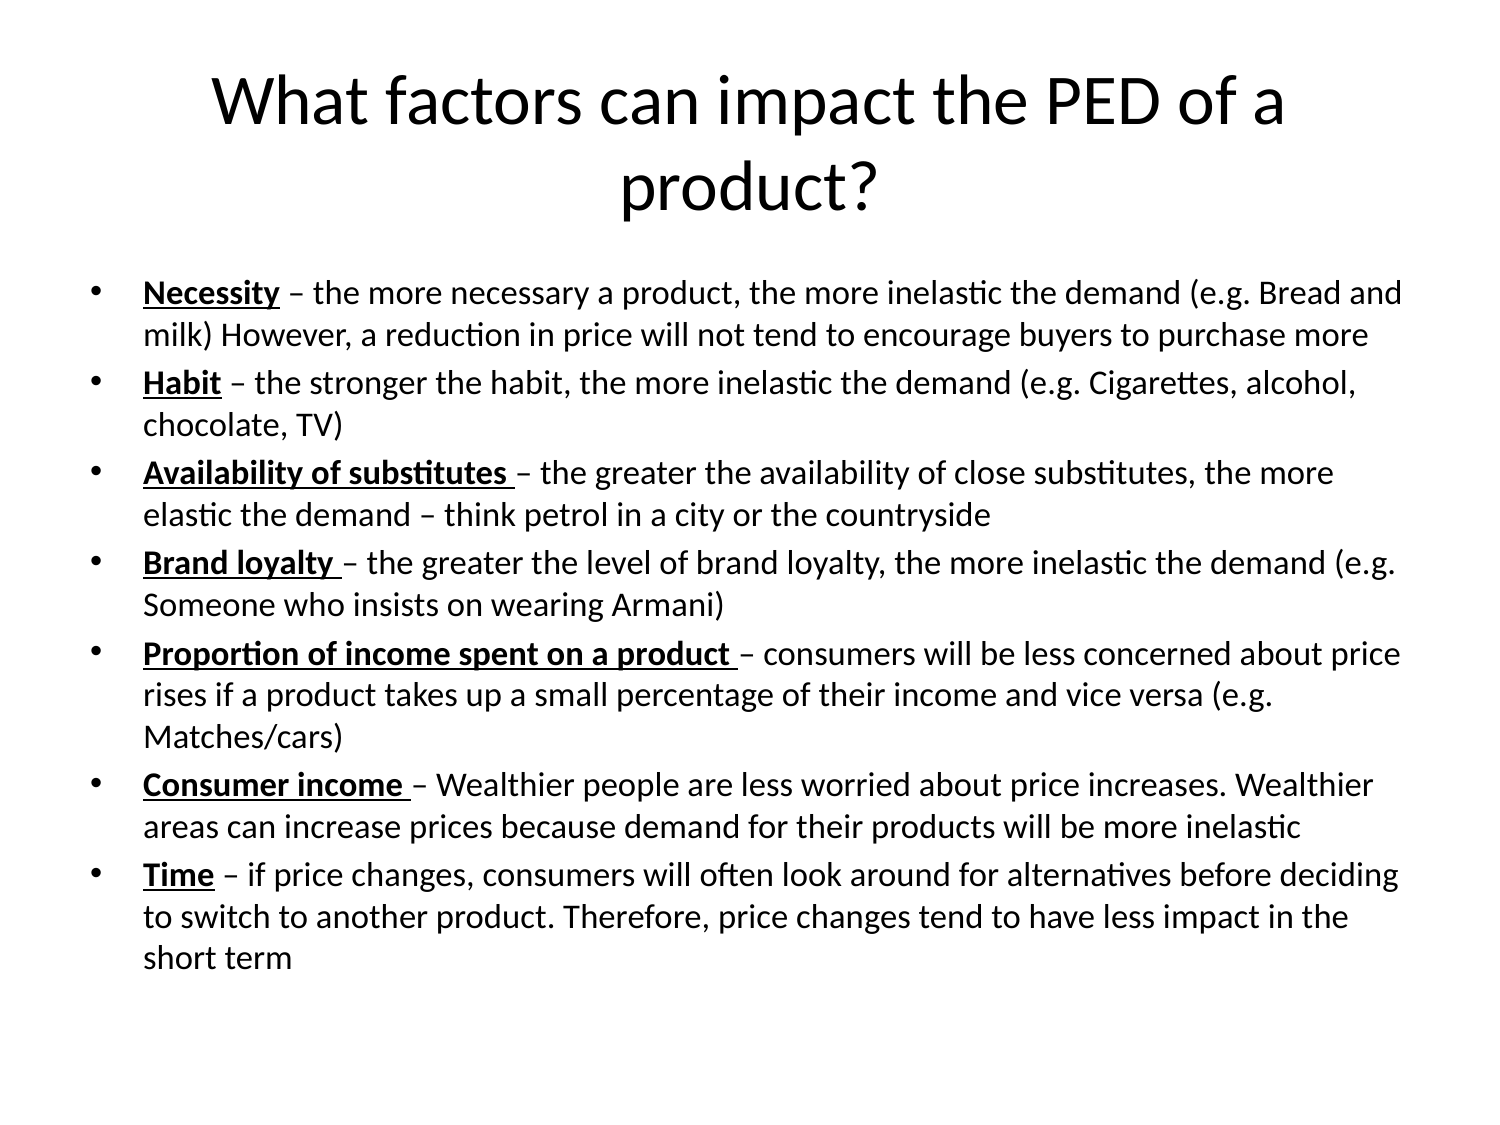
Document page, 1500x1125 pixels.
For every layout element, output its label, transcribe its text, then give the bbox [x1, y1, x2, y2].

title What factors can impact the PED of a product? [75, 45, 1425, 233]
list Necessity – the more necessary a product, the more inelastic the demand (e.g. Bread and milk) However, a reduction in price will not tend to encourage buyers to purchase more Habit – the stronger the habit, the more inelastic the demand (e.g. Cigarettes, alcohol, chocolate, TV) Availability of substitutes – the greater the availability of close substitutes, the more elastic the demand – think petrol in a city or the countryside Brand loyalty – the greater the level of brand loyalty, the more inelastic the demand (e.g. Someone who insists on wearing Armani) Proportion of income spent on a product – consumers will be less concerned about price rises if a product takes up a small percentage of their income and vice versa (e.g. Matches/cars) Consumer income – Wealthier people are less worried about price increases. Wealthier areas can increase prices because demand for their products will be more inelastic Time – if price changes, consumers will often look around for alternatives before deciding to switch to another product. Therefore, price changes tend to have less impact in the short term [75, 262, 1425, 1005]
